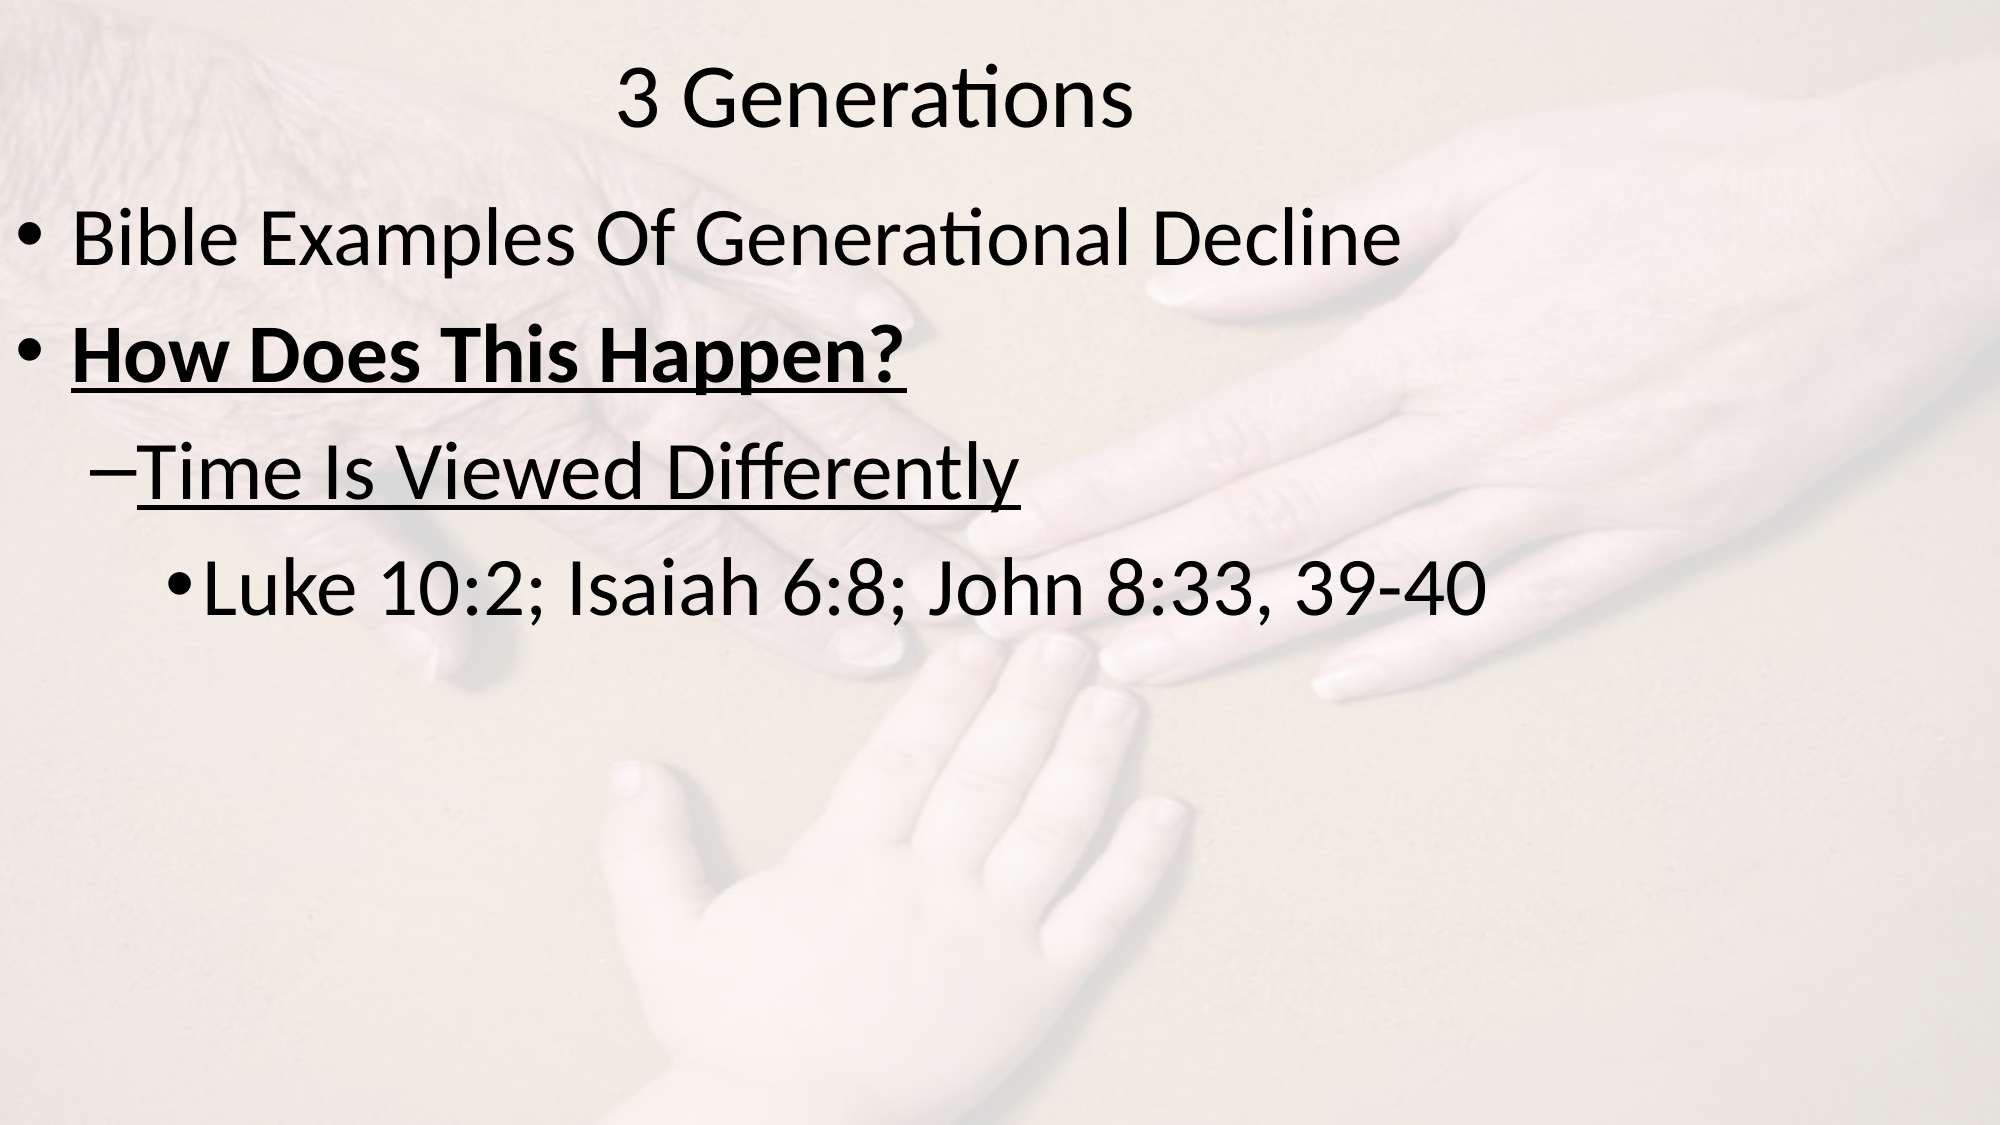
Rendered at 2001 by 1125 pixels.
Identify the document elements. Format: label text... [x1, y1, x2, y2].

list Bible Examples Of Generational Decline How Does This Happen? Time Is Viewed Differently Luke 10:2; Isaiah 6:8; John 8:33, 39-40 [0, 174, 2000, 1125]
title 3 Generations [275, 0, 1475, 174]
